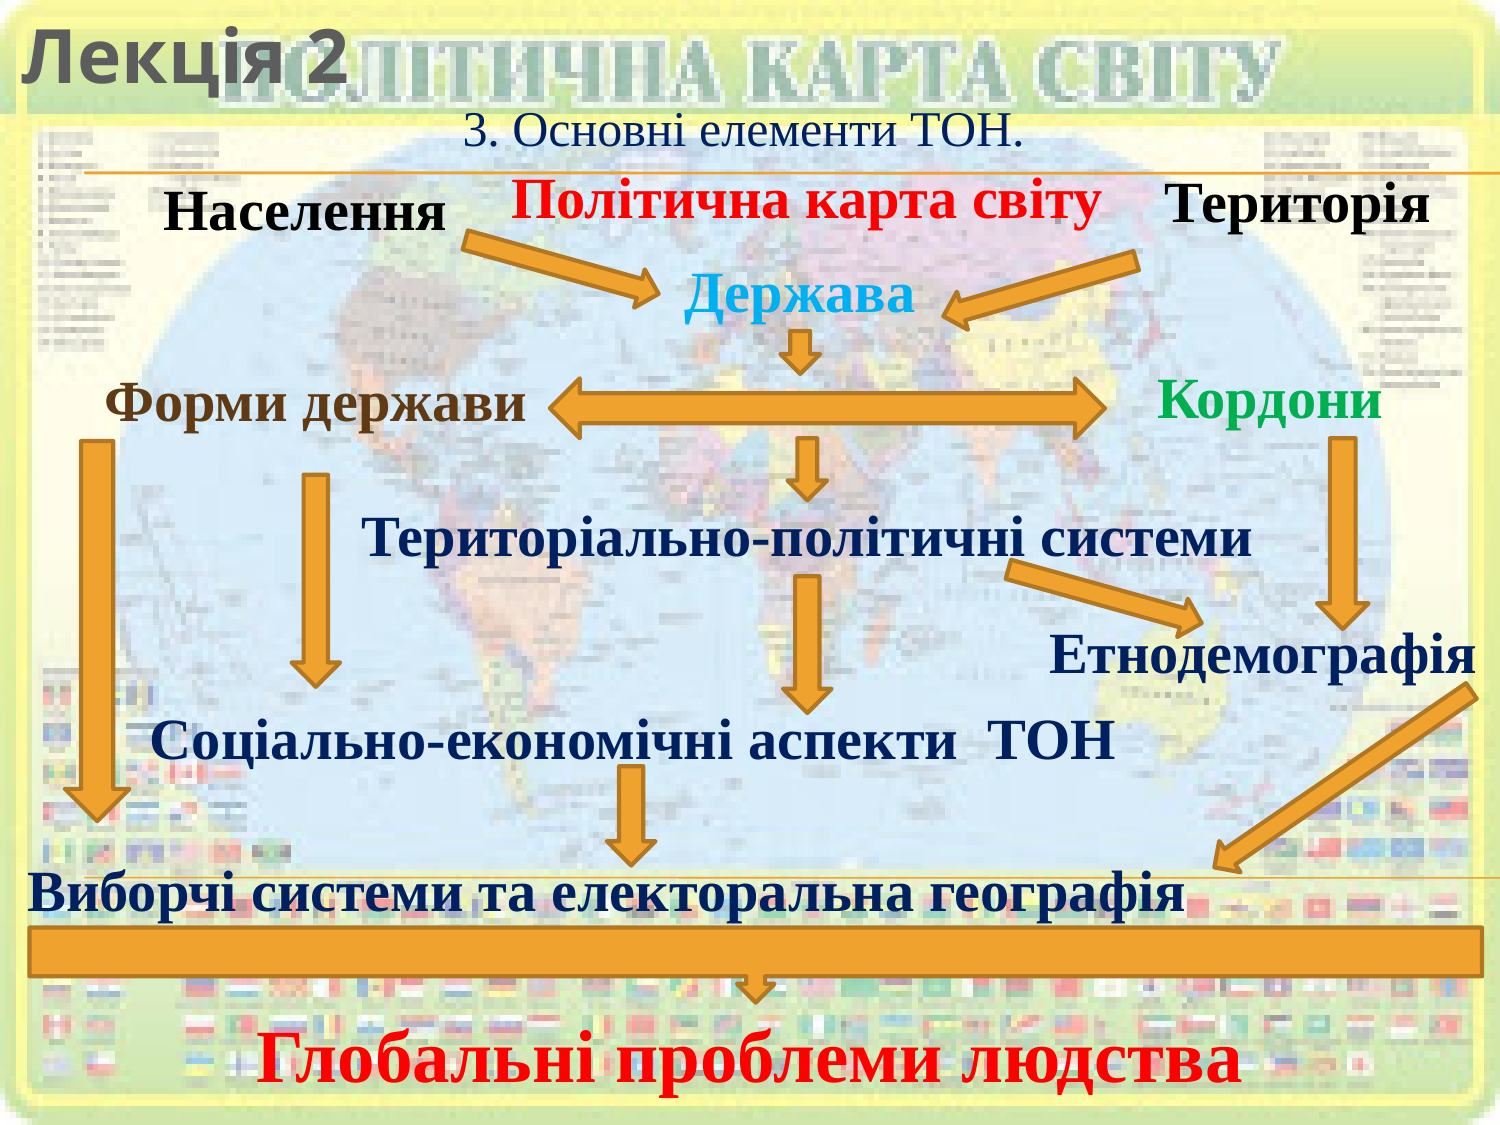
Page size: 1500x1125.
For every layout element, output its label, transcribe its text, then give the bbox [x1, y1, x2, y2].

text_box Глобальні проблеми людства [241, 999, 1259, 1105]
text_box Політична карта світу [496, 153, 1118, 238]
text_box Держава [669, 246, 931, 332]
text_box Кордони [1142, 352, 1399, 438]
text_box [778, 328, 823, 376]
text_box [1003, 557, 1204, 639]
text_box Територія [1150, 157, 1500, 242]
text_box Етнодемографія [1034, 607, 1493, 693]
text_box Лекція 2 [0, 1, 372, 88]
text_box [941, 249, 1141, 332]
text_box Форми держави [89, 355, 543, 441]
text_box [604, 764, 658, 868]
text_box [27, 925, 1485, 1005]
text_box [781, 574, 834, 716]
text_box [289, 472, 343, 689]
text_box [1315, 436, 1371, 632]
text_box [547, 376, 1108, 441]
text_box [62, 438, 132, 824]
text_box [1212, 681, 1479, 875]
text_box Населення [149, 164, 463, 250]
text_box [460, 228, 661, 310]
text_box [785, 436, 830, 503]
text_box Виборчі системи та електоральна географія [12, 846, 1202, 931]
text_box 3. Основні елементи ТОН. [0, 88, 1500, 164]
text_box Соціально-економічні аспекти ТОН [135, 693, 1131, 779]
text_box Територіально-політичні системи [346, 490, 1269, 576]
